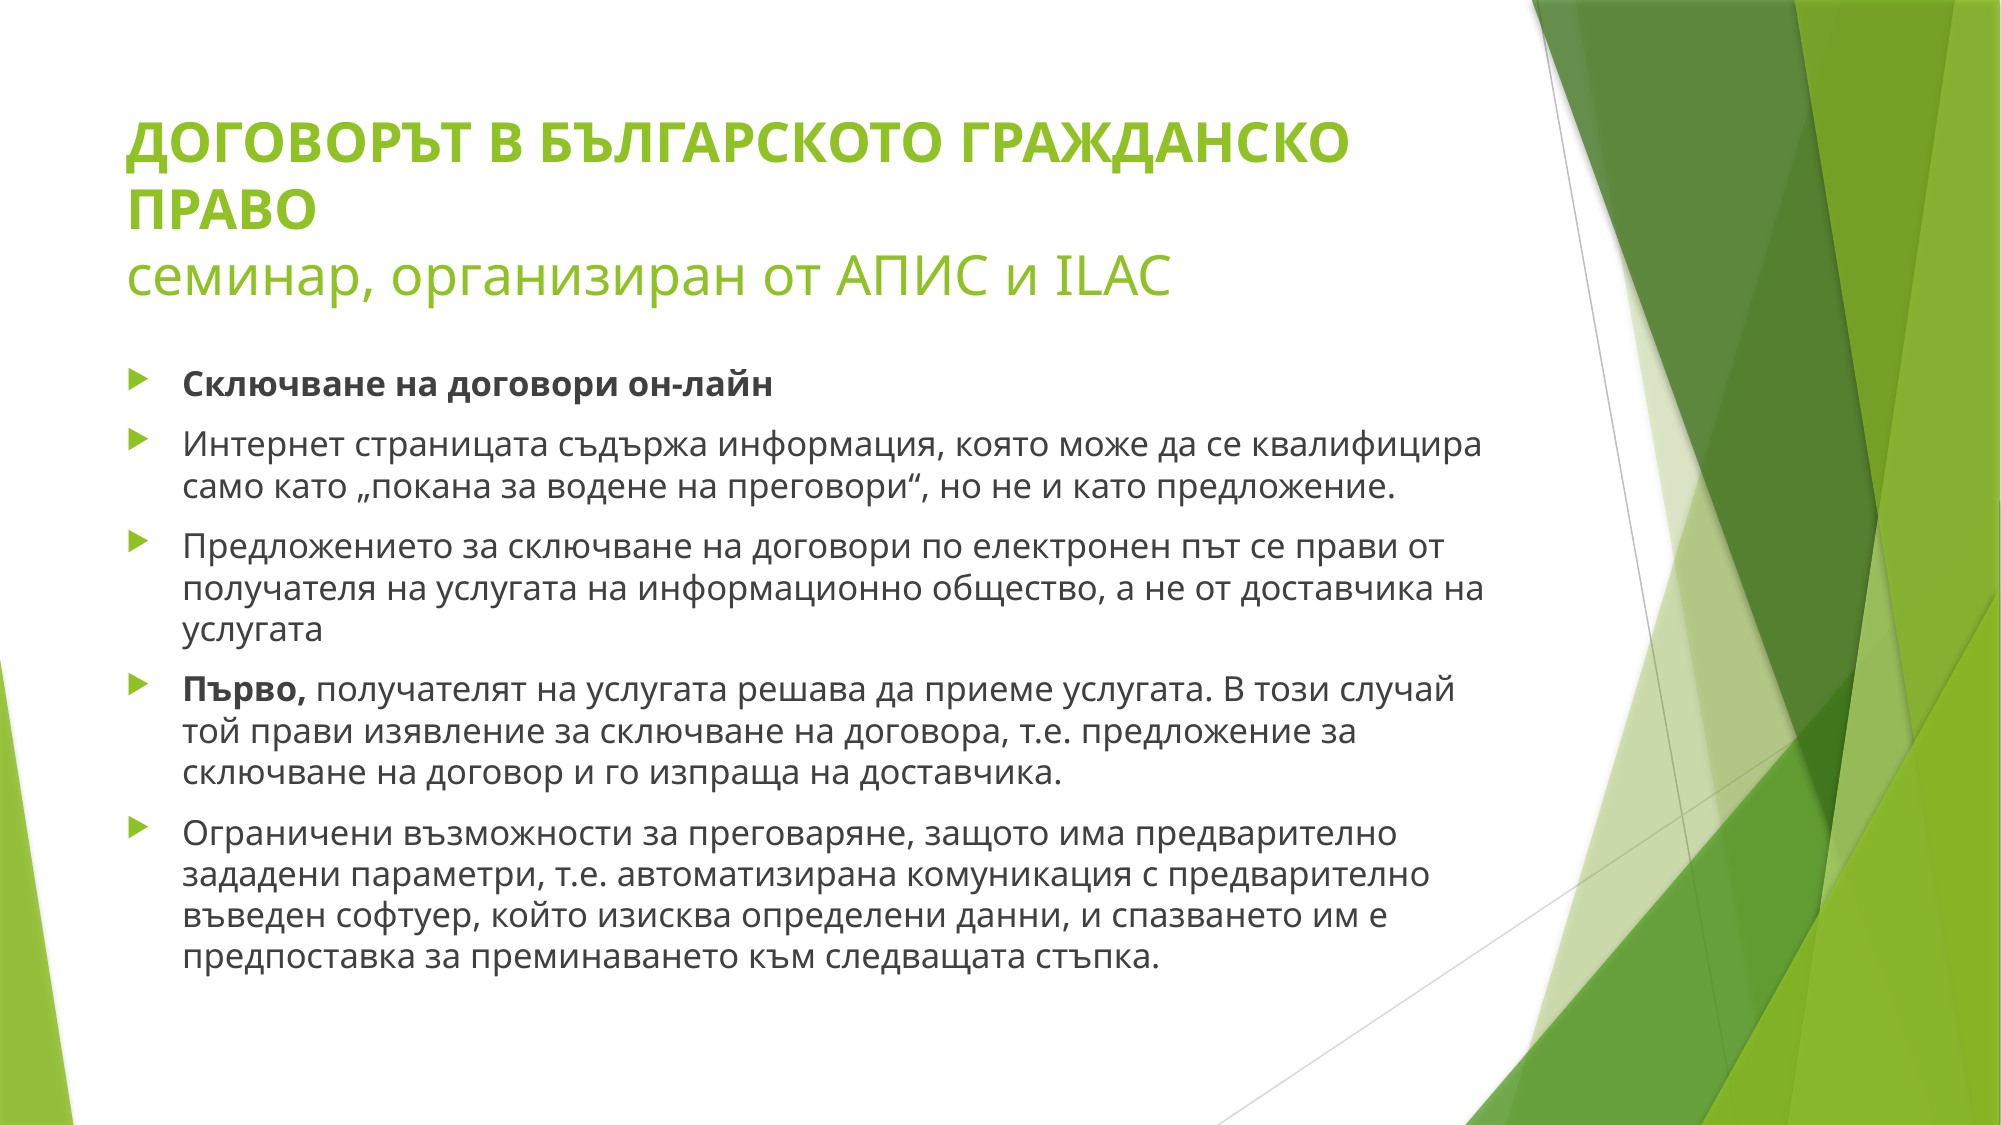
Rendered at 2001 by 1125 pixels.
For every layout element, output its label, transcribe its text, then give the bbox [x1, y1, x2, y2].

title ДОГОВОРЪТ В БЪЛГАРСКОТО ГРАЖДАНСКО ПРАВО семинар, организиран от АПИС и ILAC [111, 99, 1522, 317]
list Сключване на договори он-лайн Интернет страницата съдържа информация, която може да се квалифицира само като „покана за водене на преговори“, но не и като предложение. Предложението за сключване на договори по електронен път се прави от получателя на услугата на информационно общество, а не от доставчика на услугата Първо, получателят на услугата решава да приеме услугата. В този случай той прави изявление за сключване на договора, т.е. предложение за сключване на договор и го изпраща на доставчика. Ограничени възможности за преговаряне, защото има предварително зададени параметри, т.е. автоматизирана комуникация с предварително въведен софтуер, който изисква определени данни, и спазването им е предпоставка за преминаването към следващата стъпка. [111, 354, 1522, 992]
